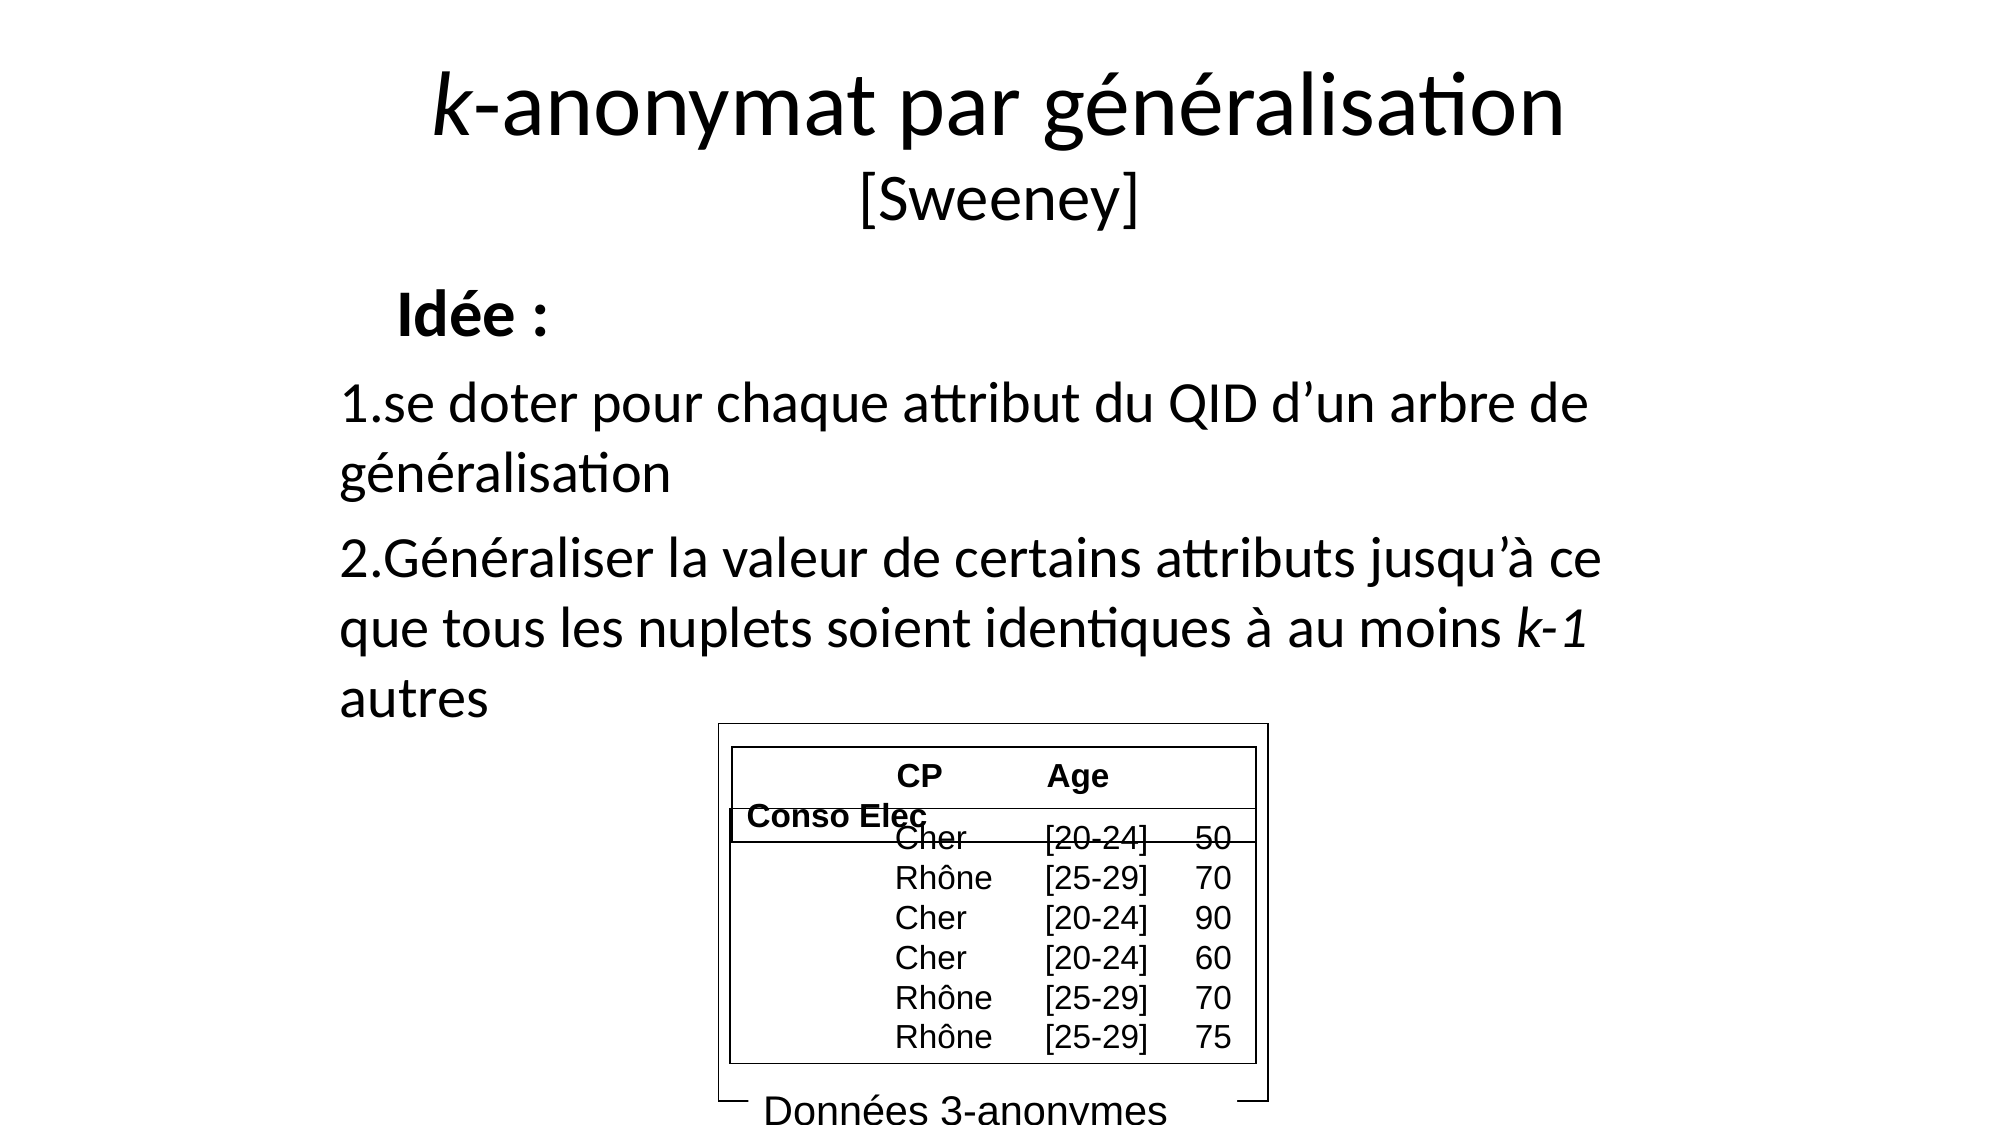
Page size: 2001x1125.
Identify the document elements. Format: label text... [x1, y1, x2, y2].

text_box [718, 723, 1268, 1102]
text_box Idée : se doter pour chaque attribut du QID d’un arbre de généralisation Généraliser la valeur de certains attributs jusqu’à ce que tous les nuplets soient identiques à au moins k-1 autres [324, 262, 1675, 1005]
text_box k-anonymat par généralisation [Sweeney] [324, 44, 1675, 233]
text_box Données 3-anonymes [748, 1075, 1238, 1125]
